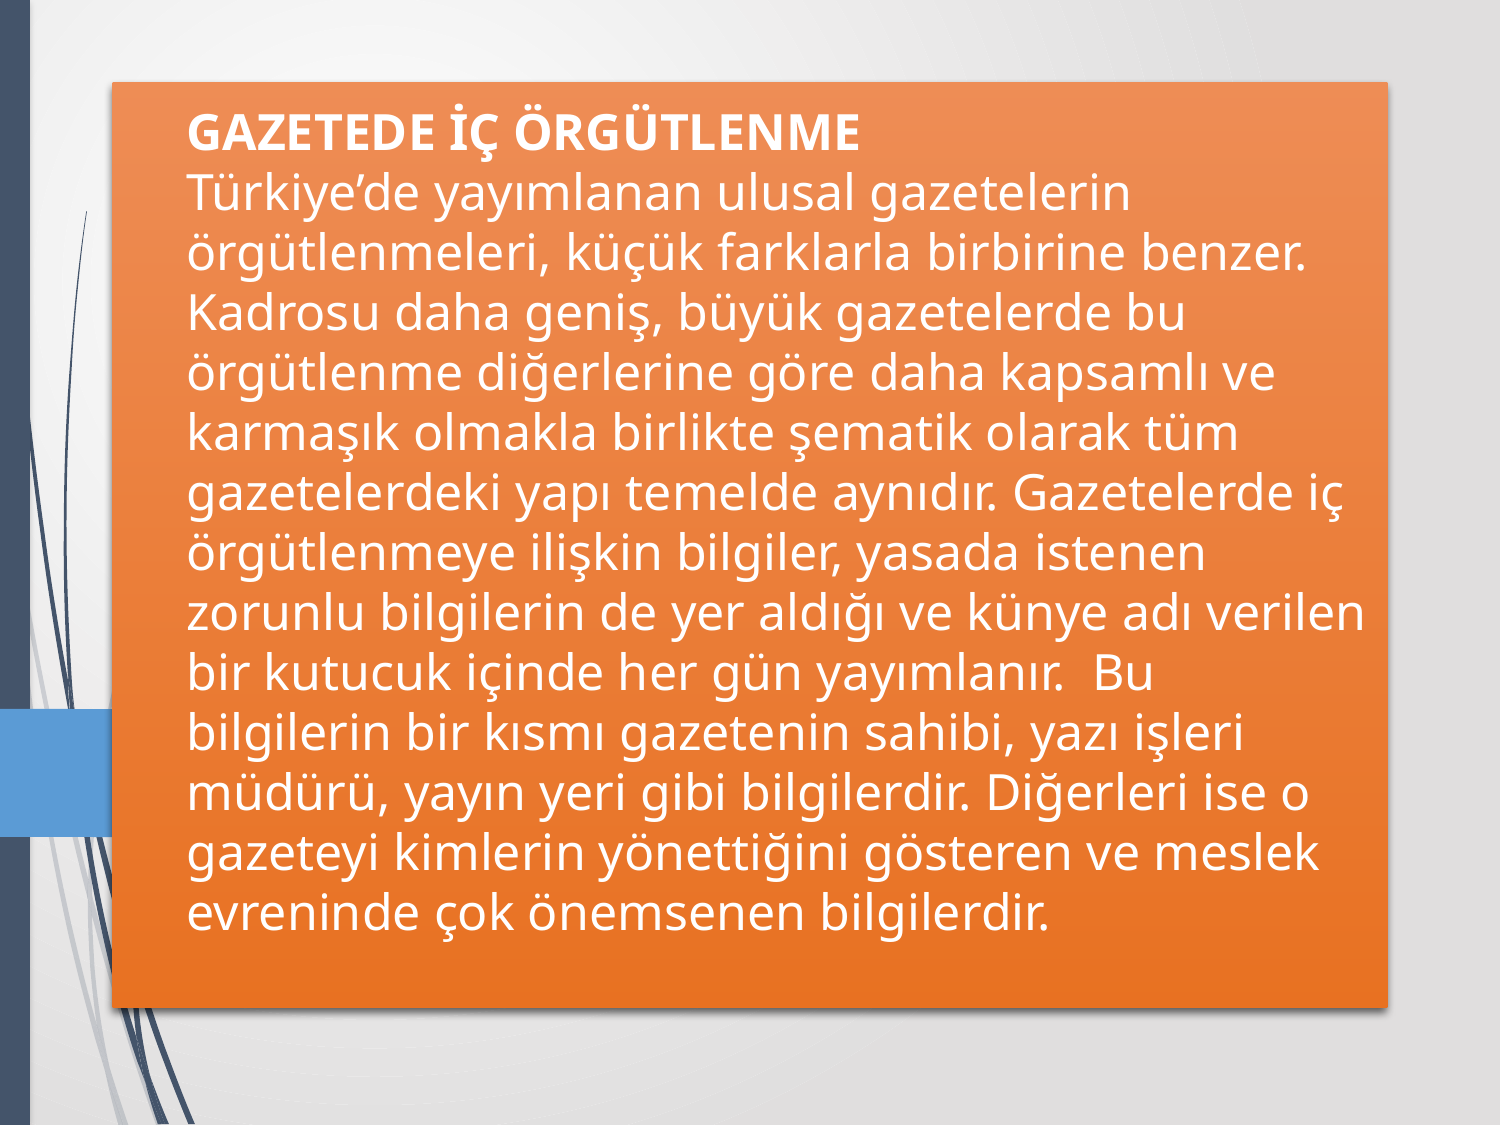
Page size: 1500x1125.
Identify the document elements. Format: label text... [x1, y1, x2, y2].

title GAZETEDE İÇ ÖRGÜTLENME Türkiye’de yayımlanan ulusal gazetelerin örgütlenmeleri, küçük farklarla birbirine benzer. Kadrosu daha geniş, büyük gazetelerde bu örgütlenme diğerlerine göre daha kapsamlı ve karmaşık olmakla birlikte şematik olarak tüm gazetelerdeki yapı temelde aynıdır. Gazetelerde iç örgütlenmeye ilişkin bilgiler, yasada istenen zorunlu bilgilerin de yer aldığı ve künye adı verilen bir kutucuk içinde her gün yayımlanır. Bu bilgilerin bir kısmı gazetenin sahibi, yazı işleri müdürü, yayın yeri gibi bilgilerdir. Diğerleri ise o gazeteyi kimlerin yönettiğini gösteren ve meslek evreninde çok önemsenen bilgilerdir. [112, 82, 1388, 1008]
